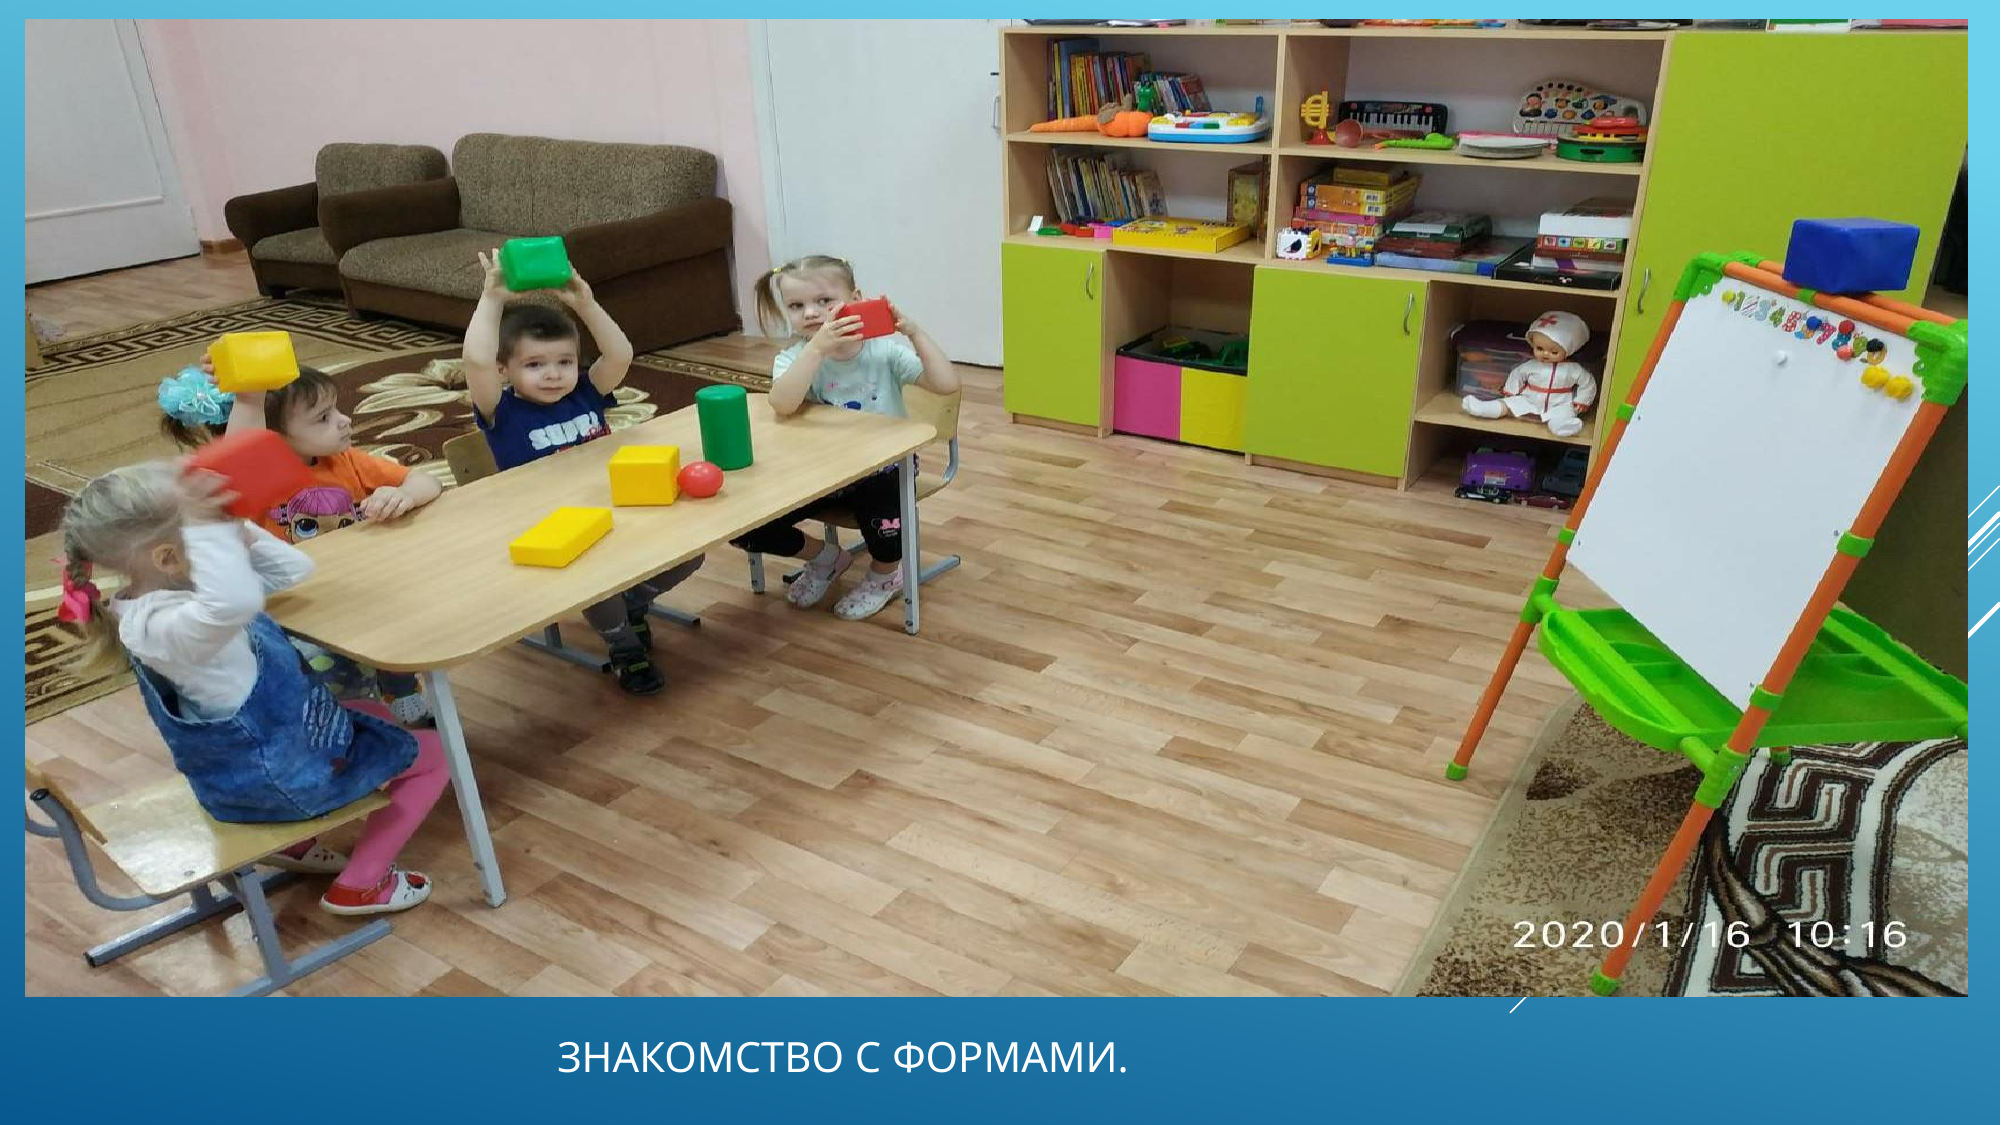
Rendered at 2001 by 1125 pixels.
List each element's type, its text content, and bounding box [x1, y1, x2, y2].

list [24, 18, 1968, 997]
title Знакомство с формами. [112, 997, 1513, 1125]
